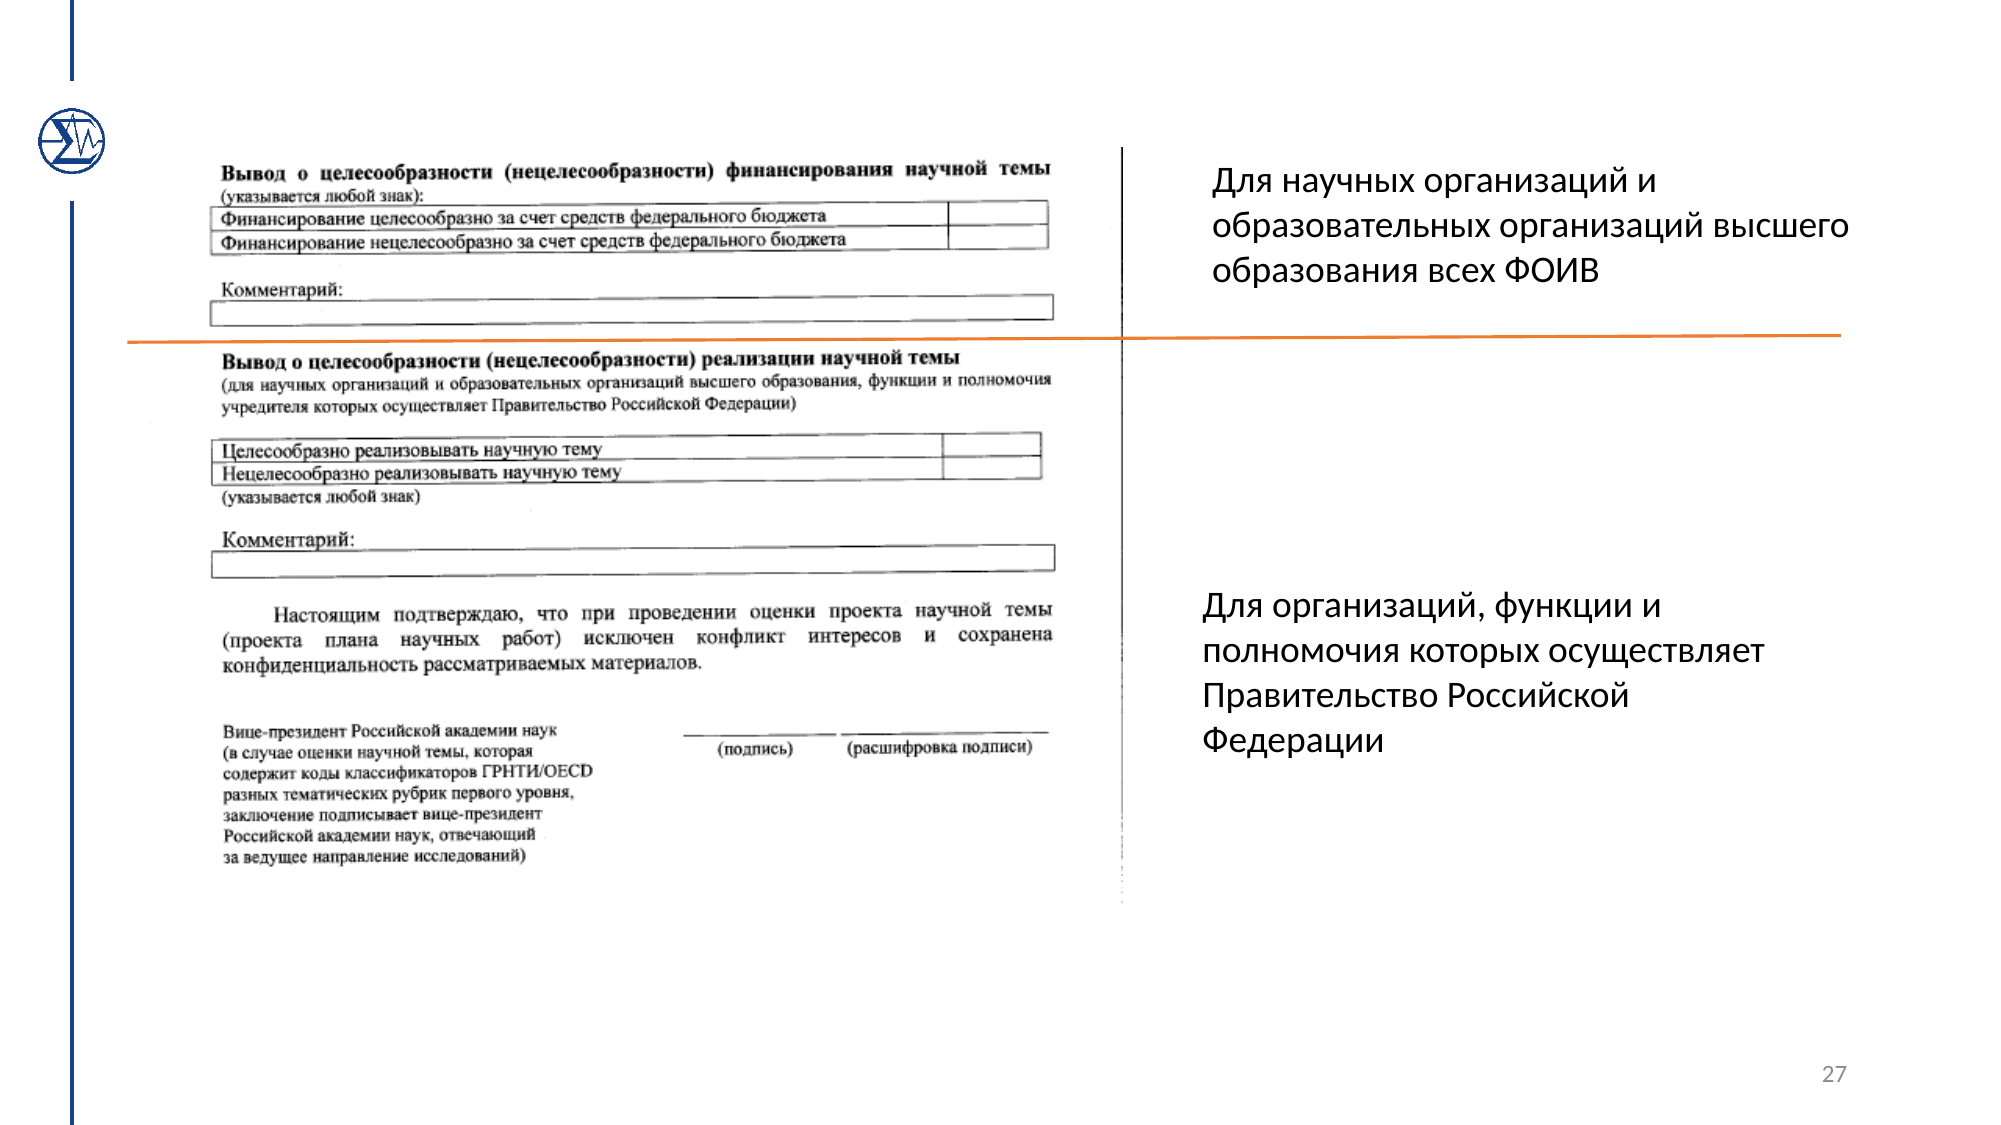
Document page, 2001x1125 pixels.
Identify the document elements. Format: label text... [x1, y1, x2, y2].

picture [127, 343, 1123, 970]
picture [127, 147, 1123, 335]
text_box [127, 335, 1841, 343]
slide_number 27 [1412, 1042, 1863, 1103]
picture [38, 108, 105, 174]
text_box Для организаций, функции и полномочия которых осуществляет Правительство Российской Федерации [1187, 572, 1795, 768]
text_box Для научных организаций и образовательных организаций высшего образования всех ФОИВ [1197, 147, 1896, 298]
